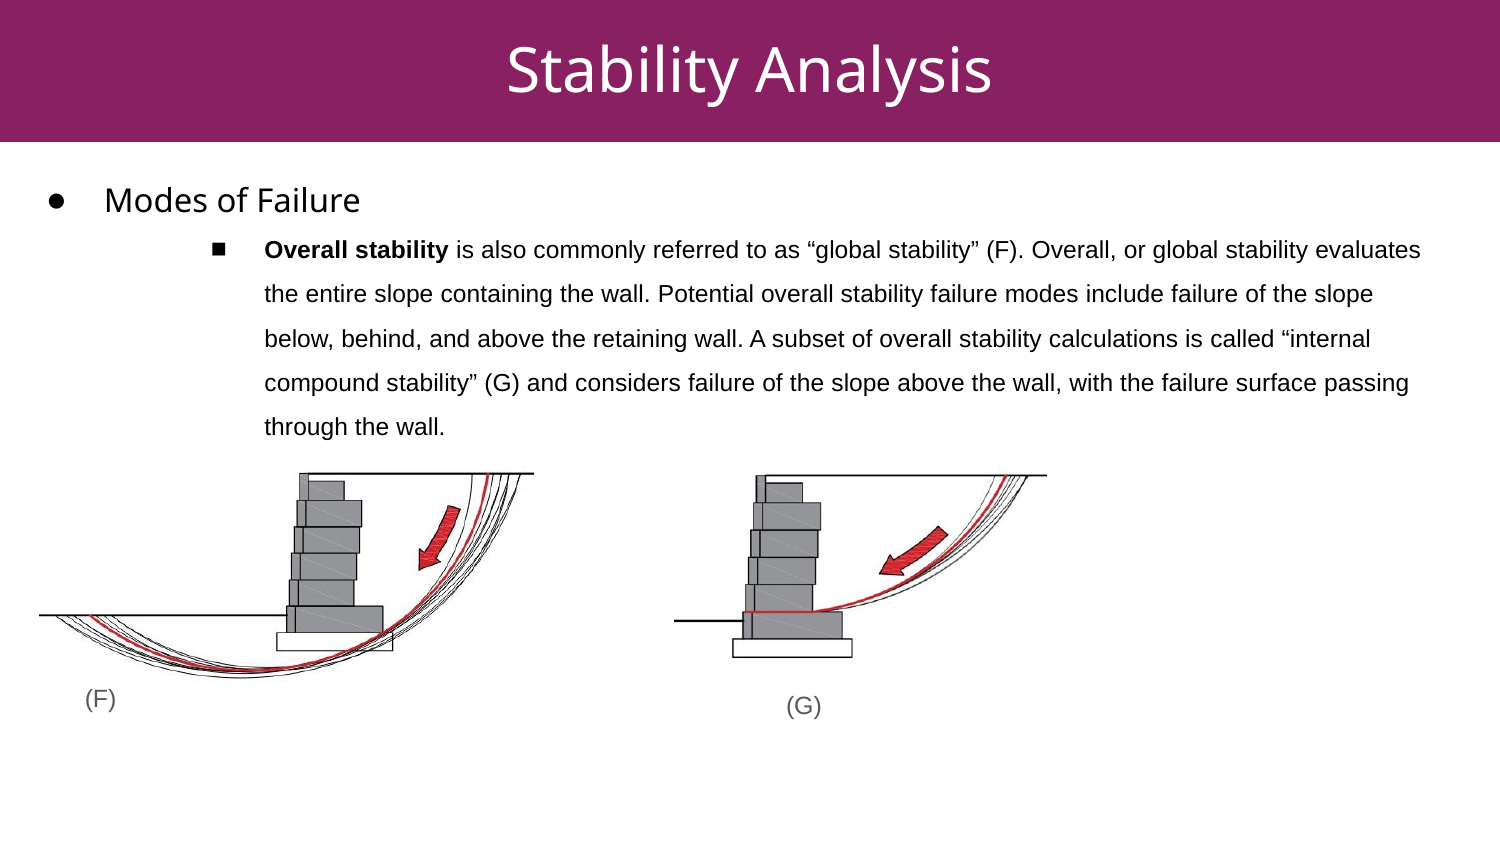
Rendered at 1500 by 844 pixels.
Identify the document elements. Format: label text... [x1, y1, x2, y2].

text_box (G) [771, 676, 839, 736]
text_box [0, 0, 1500, 142]
title Stability Analysis [39, 25, 1461, 120]
text_box (F) [69, 693, 157, 727]
picture [38, 457, 535, 685]
list Modes of Failure Overall stability is also commonly referred to as “global stability” (F). Overall, or global stability evaluates the entire slope containing the wall. Potential overall stability failure modes include failure of the slope below, behind, and above the retaining wall. A subset of overall stability calculations is called “internal compound stability” (G) and considers failure of the slope above the wall, with the failure surface passing through the wall. [8, 144, 1461, 459]
picture [673, 457, 1047, 668]
